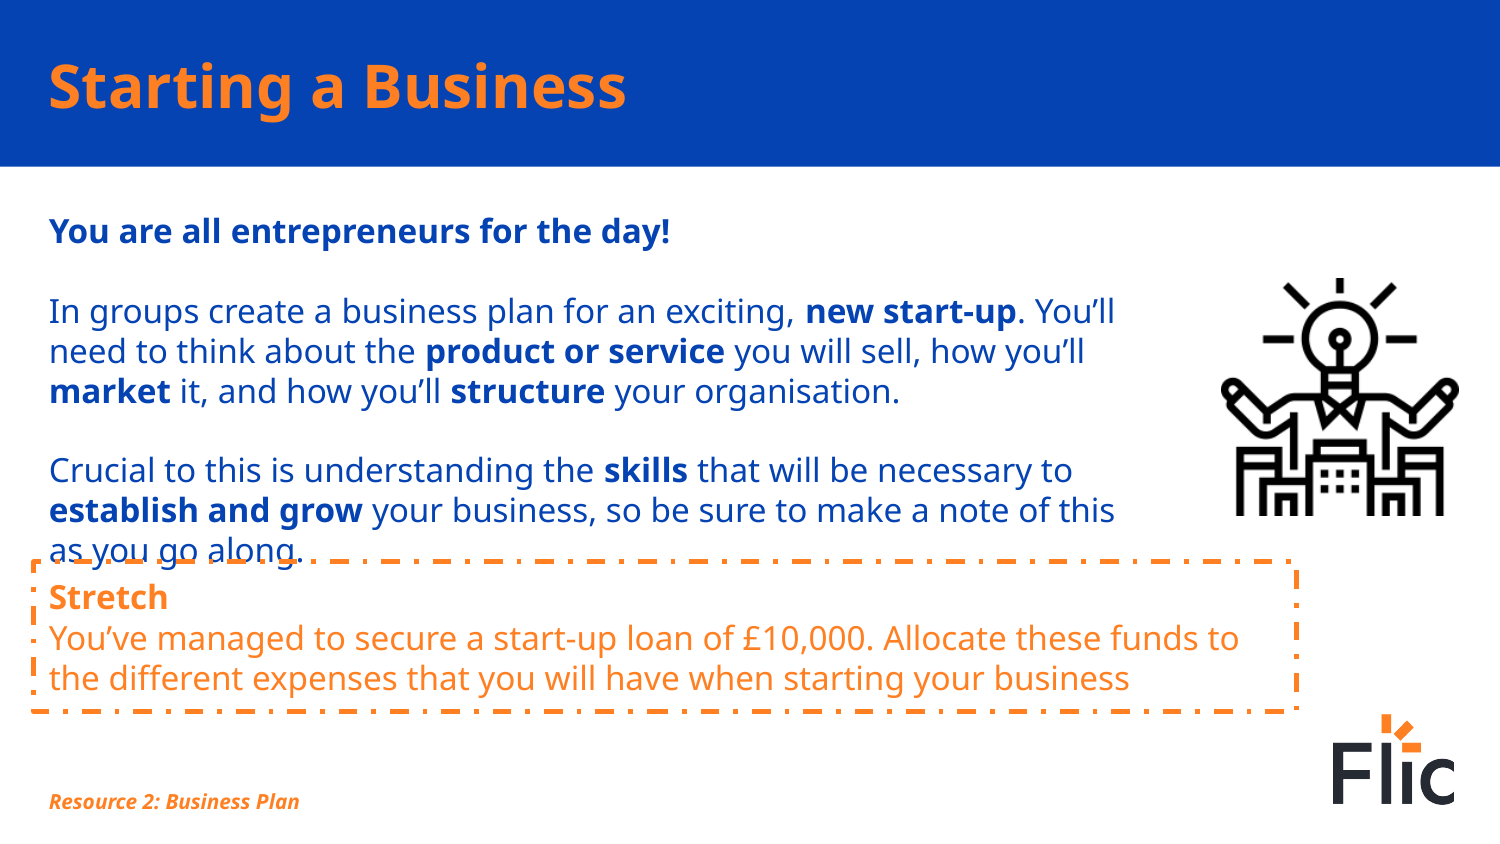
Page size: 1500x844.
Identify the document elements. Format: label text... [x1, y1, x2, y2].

text_box Resource 2: Business Plan [33, 776, 500, 827]
picture [1333, 714, 1454, 805]
title Starting a Business [33, 41, 1331, 127]
text_box You are all entrepreneurs for the day! In groups create a business plan for an exciting, new start-up. You’ll need to think about the product or service you will sell, how you’ll market it, and how you’ll structure your organisation. Crucial to this is understanding the skills that will be necessary to establish and grow your business, so be sure to make a note of this as you go along. [33, 195, 1176, 561]
picture [1221, 278, 1459, 516]
text_box Stretch You’ve managed to secure a start-up loan of £10,000. Allocate these funds to the different expenses that you will have when starting your business [33, 561, 1297, 712]
